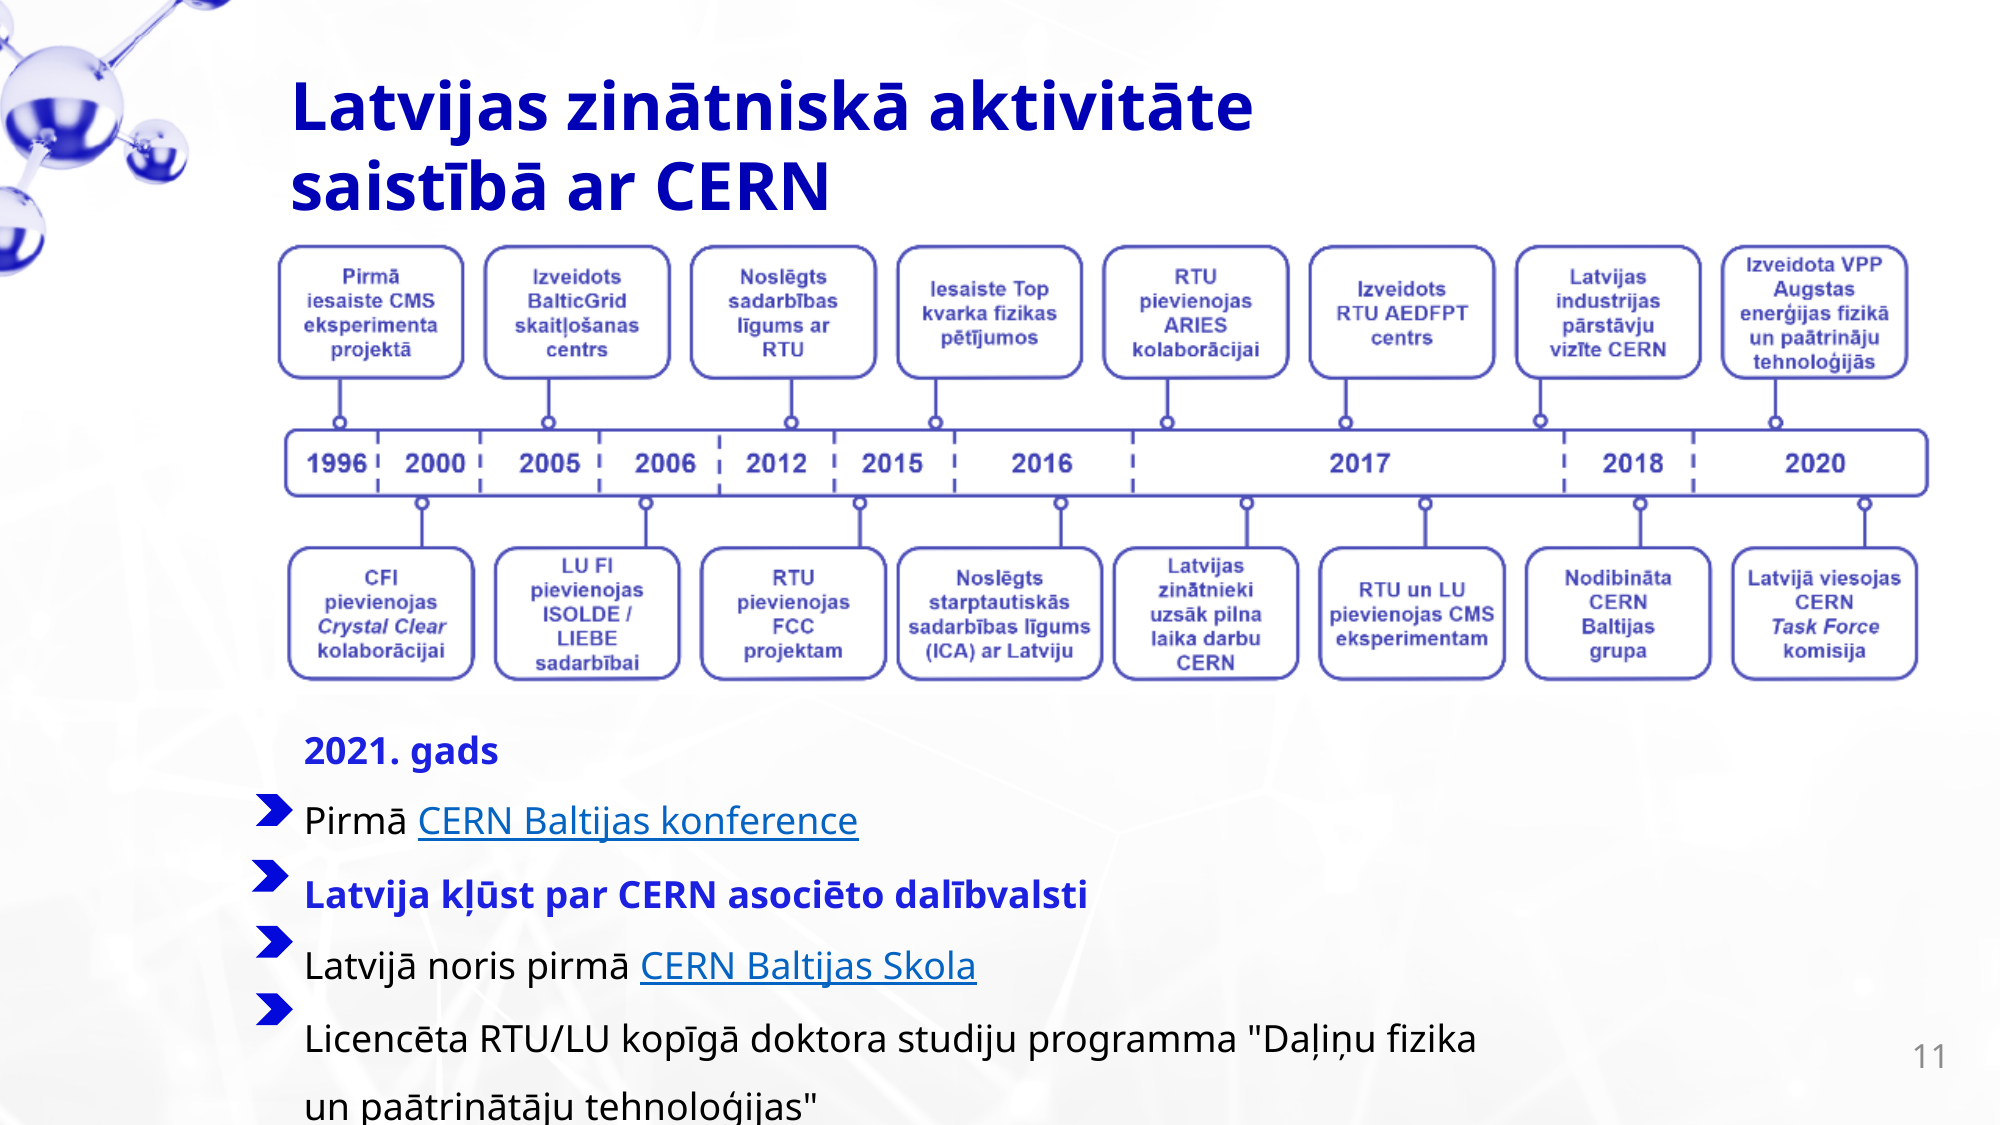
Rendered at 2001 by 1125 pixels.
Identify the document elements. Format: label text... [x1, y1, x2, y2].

text_box 2021. gads Pirmā CERN Baltijas konference Latvija kļūst par CERN asociēto dalībvalsti Latvijā noris pirmā CERN Baltijas Skola Licencēta RTU/LU kopīgā doktora studiju programma "Daļiņu fizika un paātrinātāju tehnoloģijas" [288, 697, 2000, 1125]
text_box [253, 924, 295, 959]
text_box [253, 992, 295, 1027]
picture [275, 242, 1934, 694]
text_box [249, 858, 291, 893]
text_box Latvijas zinātniskā aktivitāte saistībā ar CERN [275, 56, 1897, 231]
picture [0, 0, 244, 304]
text_box [253, 793, 295, 827]
